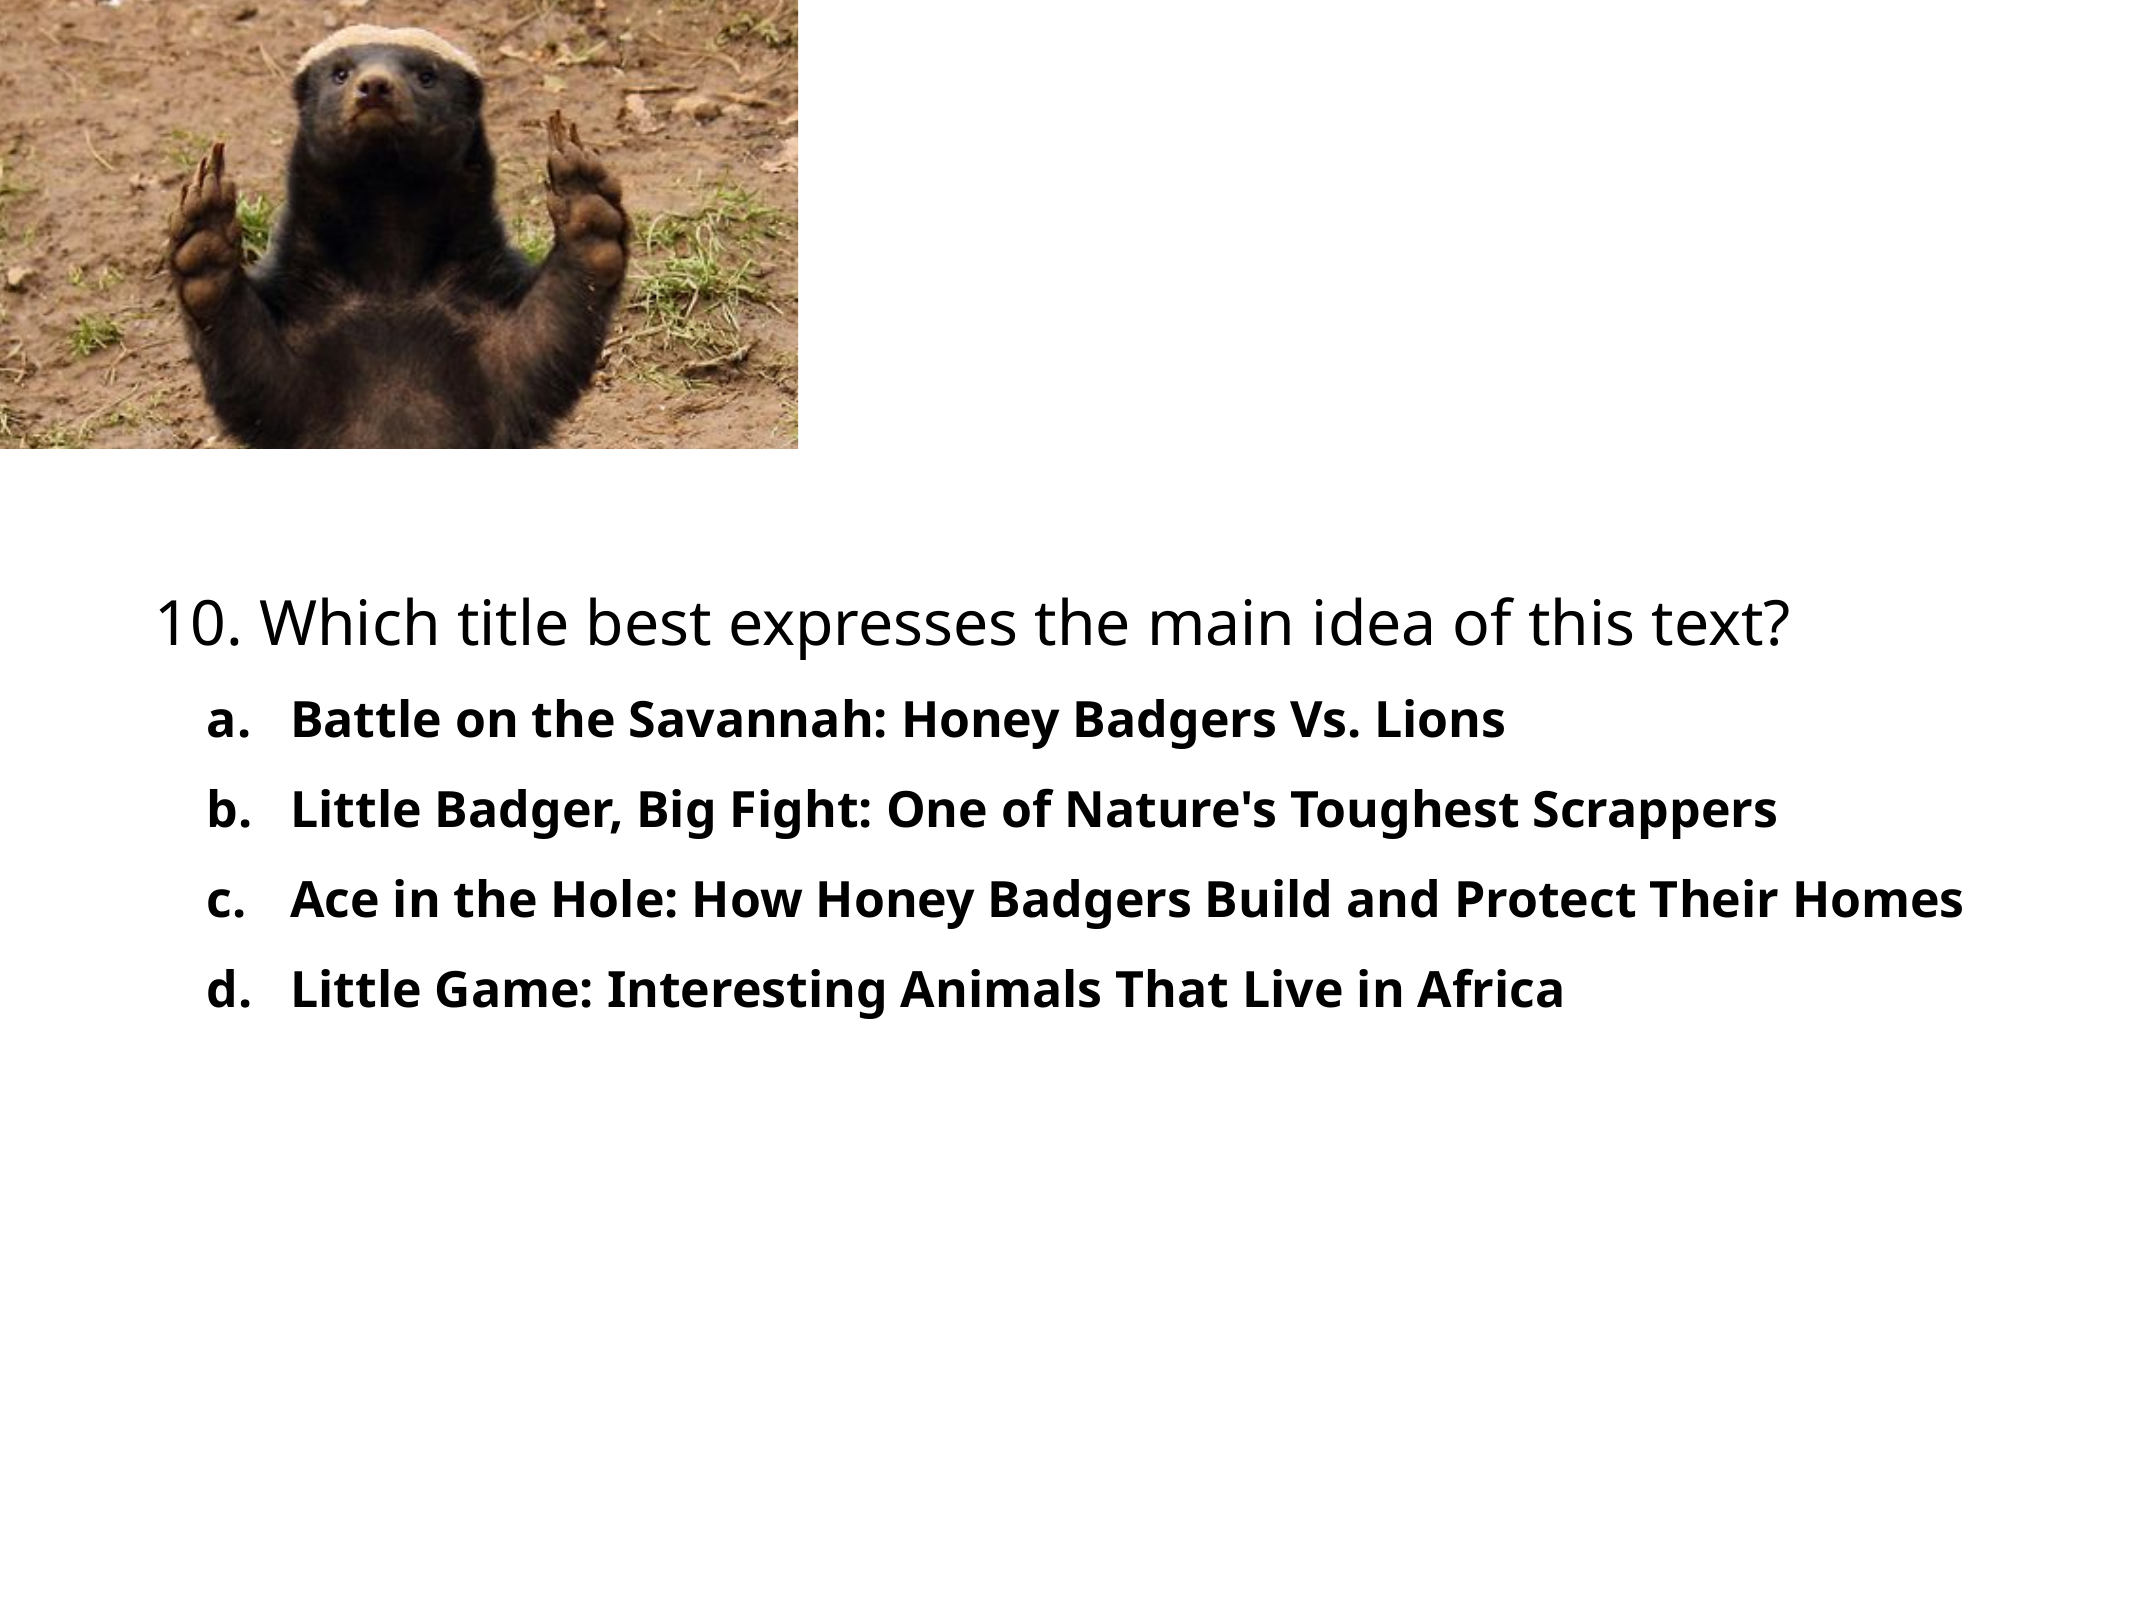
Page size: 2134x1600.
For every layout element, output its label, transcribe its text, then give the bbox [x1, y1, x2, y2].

text_box 10. Which title best expresses the main idea of this text? Battle on the Savannah: Honey Badgers Vs. Lions Little Badger, Big Fight: One of Nature's Toughest Scrappers Ace in the Hole: How Honey Badgers Build and Protect Their Homes Little Game: Interesting Animals That Live in Africa [146, 574, 1987, 1026]
picture [0, 0, 799, 449]
